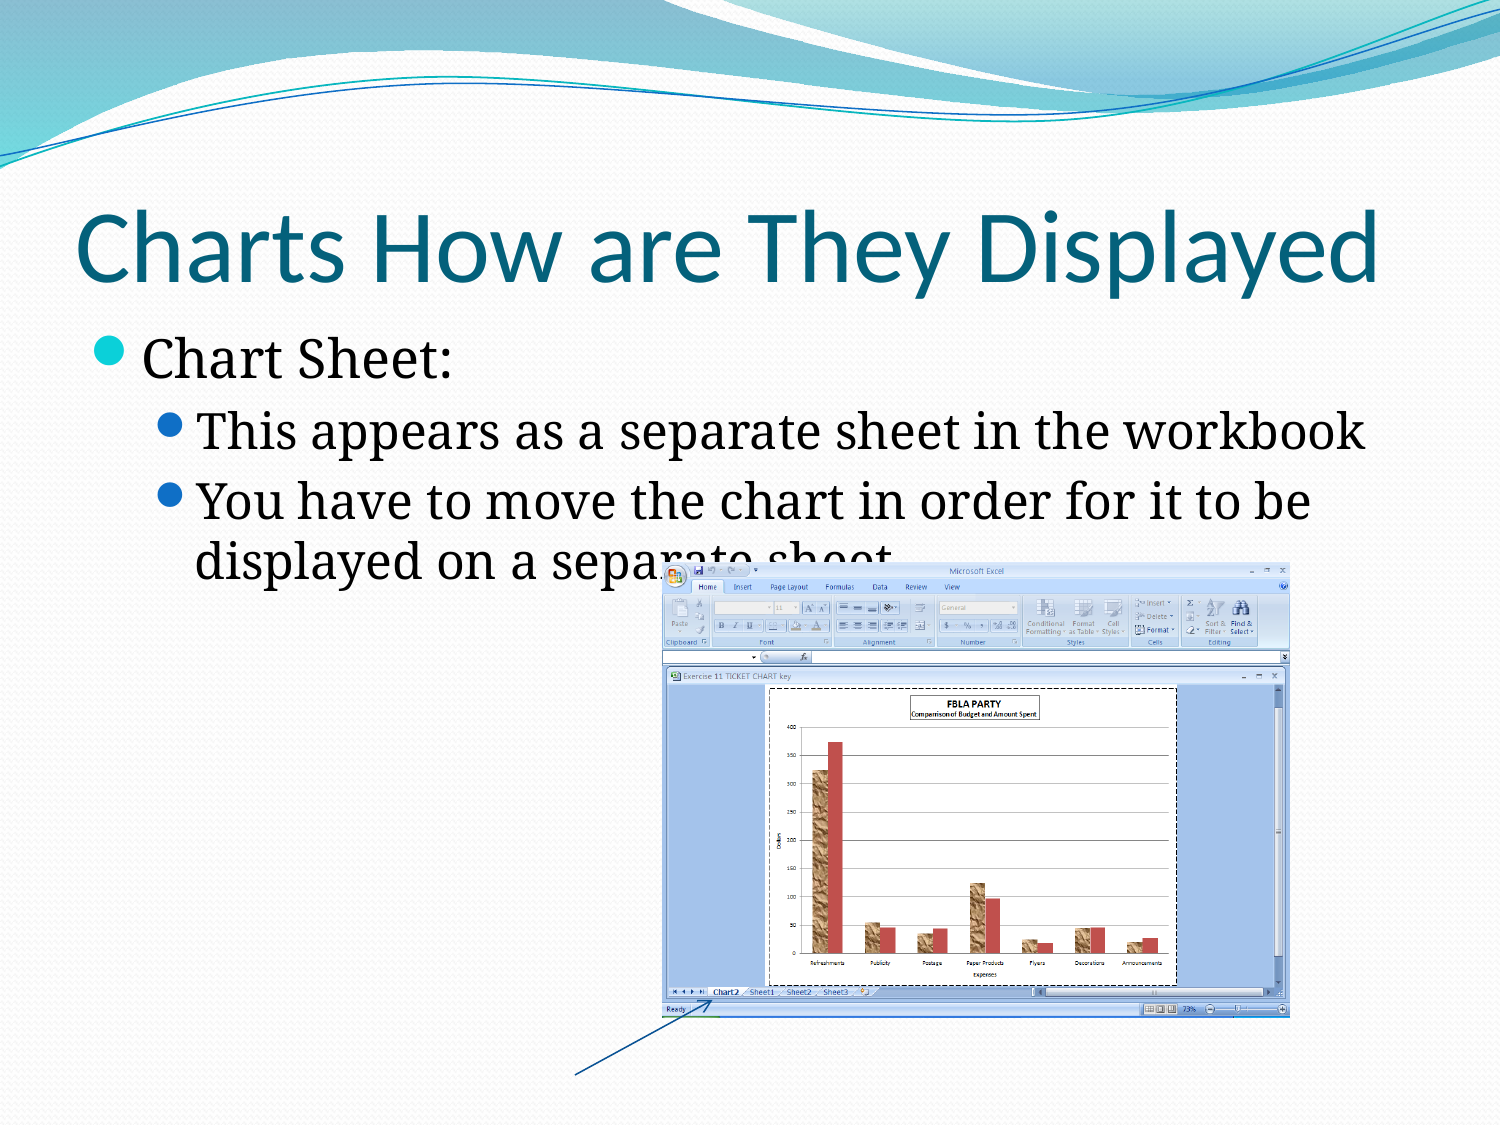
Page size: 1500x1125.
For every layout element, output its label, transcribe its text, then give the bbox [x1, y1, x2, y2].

picture [662, 562, 1291, 1018]
list Chart Sheet: This appears as a separate sheet in the workbook You have to move the chart in order for it to be displayed on a separate sheet. [75, 317, 1425, 1038]
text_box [574, 999, 713, 1076]
title Charts How are They Displayed [75, 115, 1425, 303]
